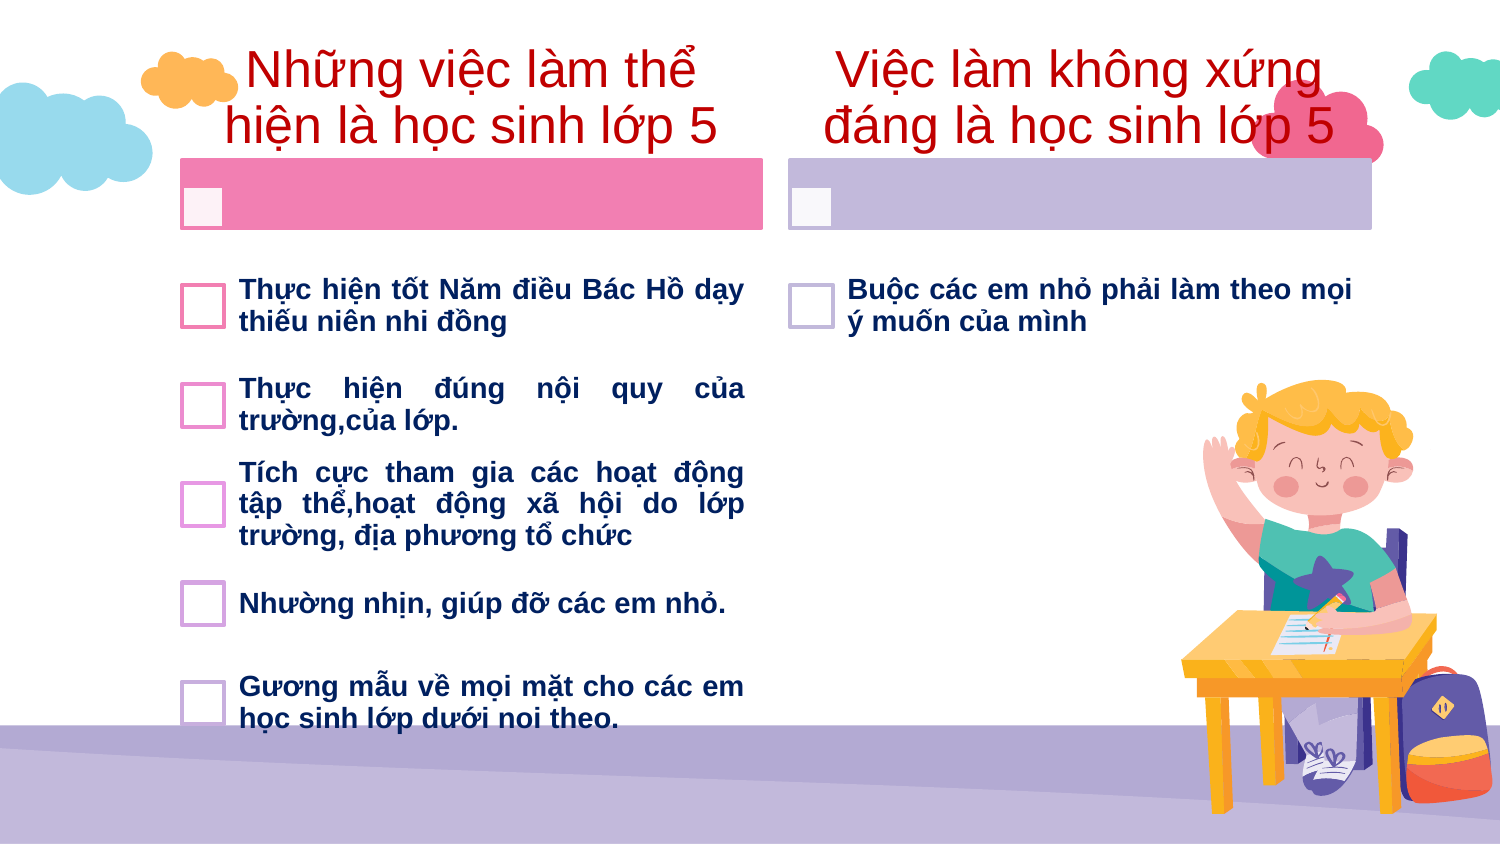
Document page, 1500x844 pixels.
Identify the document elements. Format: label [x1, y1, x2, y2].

text_box [1180, 379, 1494, 815]
text_box [126, 37, 1425, 755]
